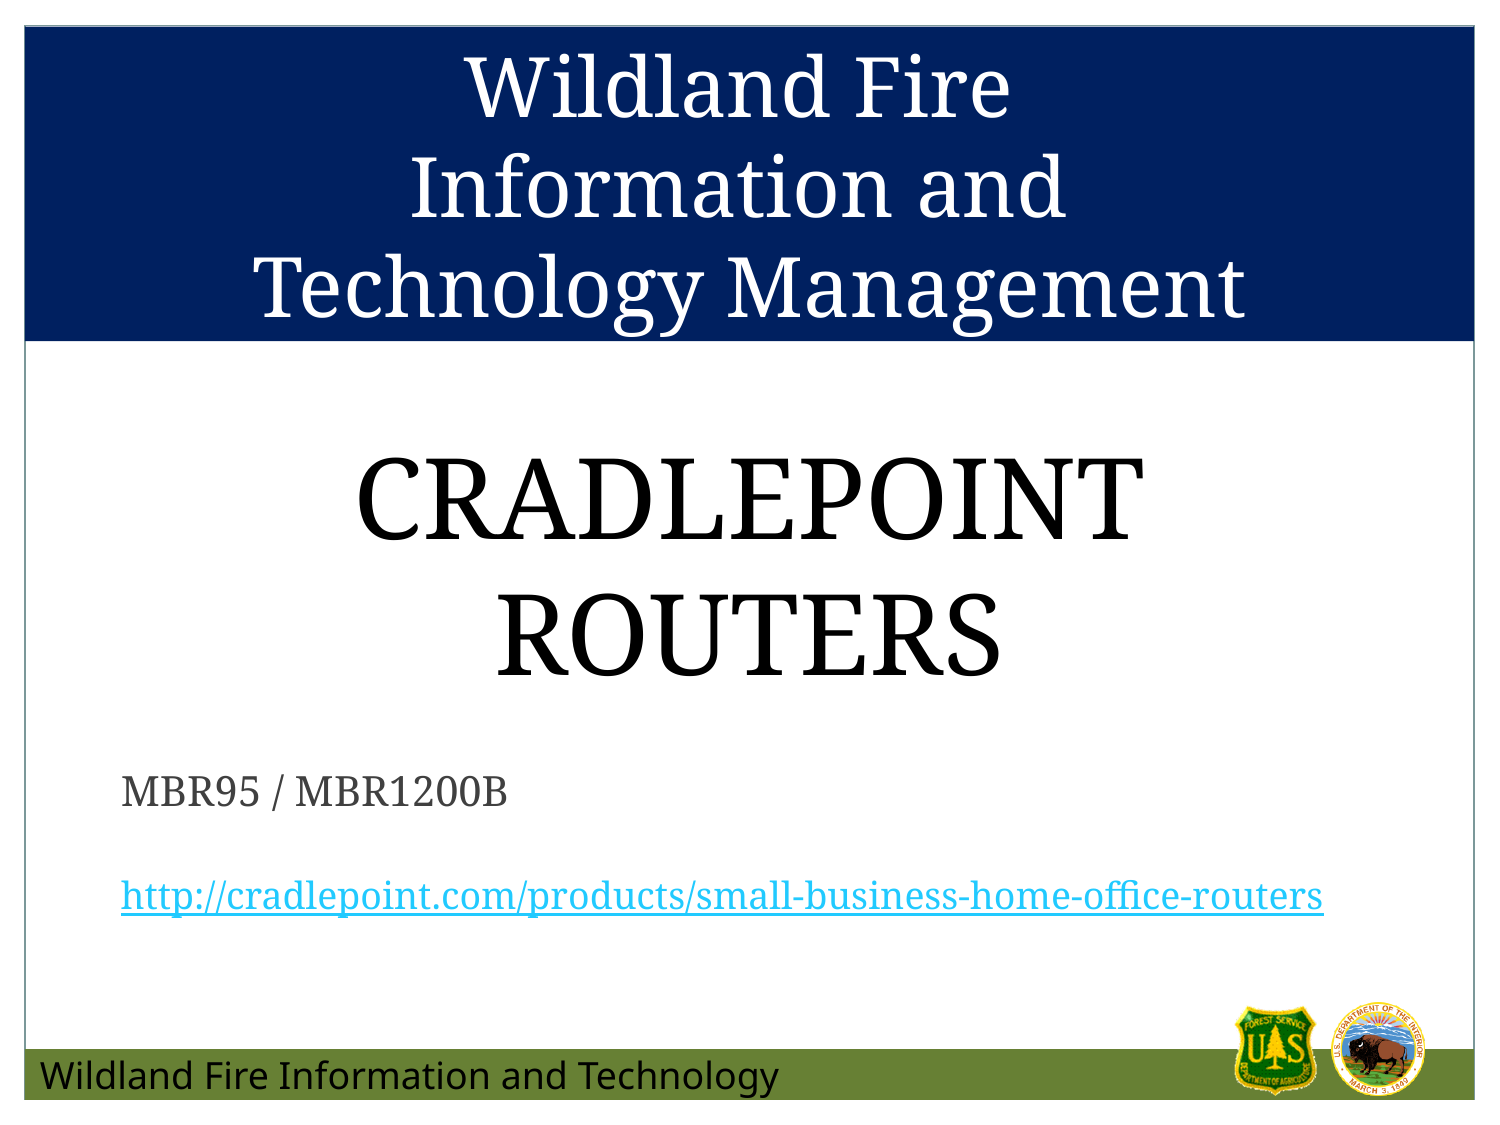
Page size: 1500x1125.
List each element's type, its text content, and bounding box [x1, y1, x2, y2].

picture [1331, 1002, 1425, 1096]
title CradlePoint Routers [86, 362, 1412, 713]
text_box Wildland Fire Information and Technology Management [24, 26, 1474, 342]
picture [1234, 1005, 1317, 1096]
subtitle MBR95 / MBR1200B http://cradlepoint.com/products/small-business-home-office-routers [105, 750, 1394, 975]
